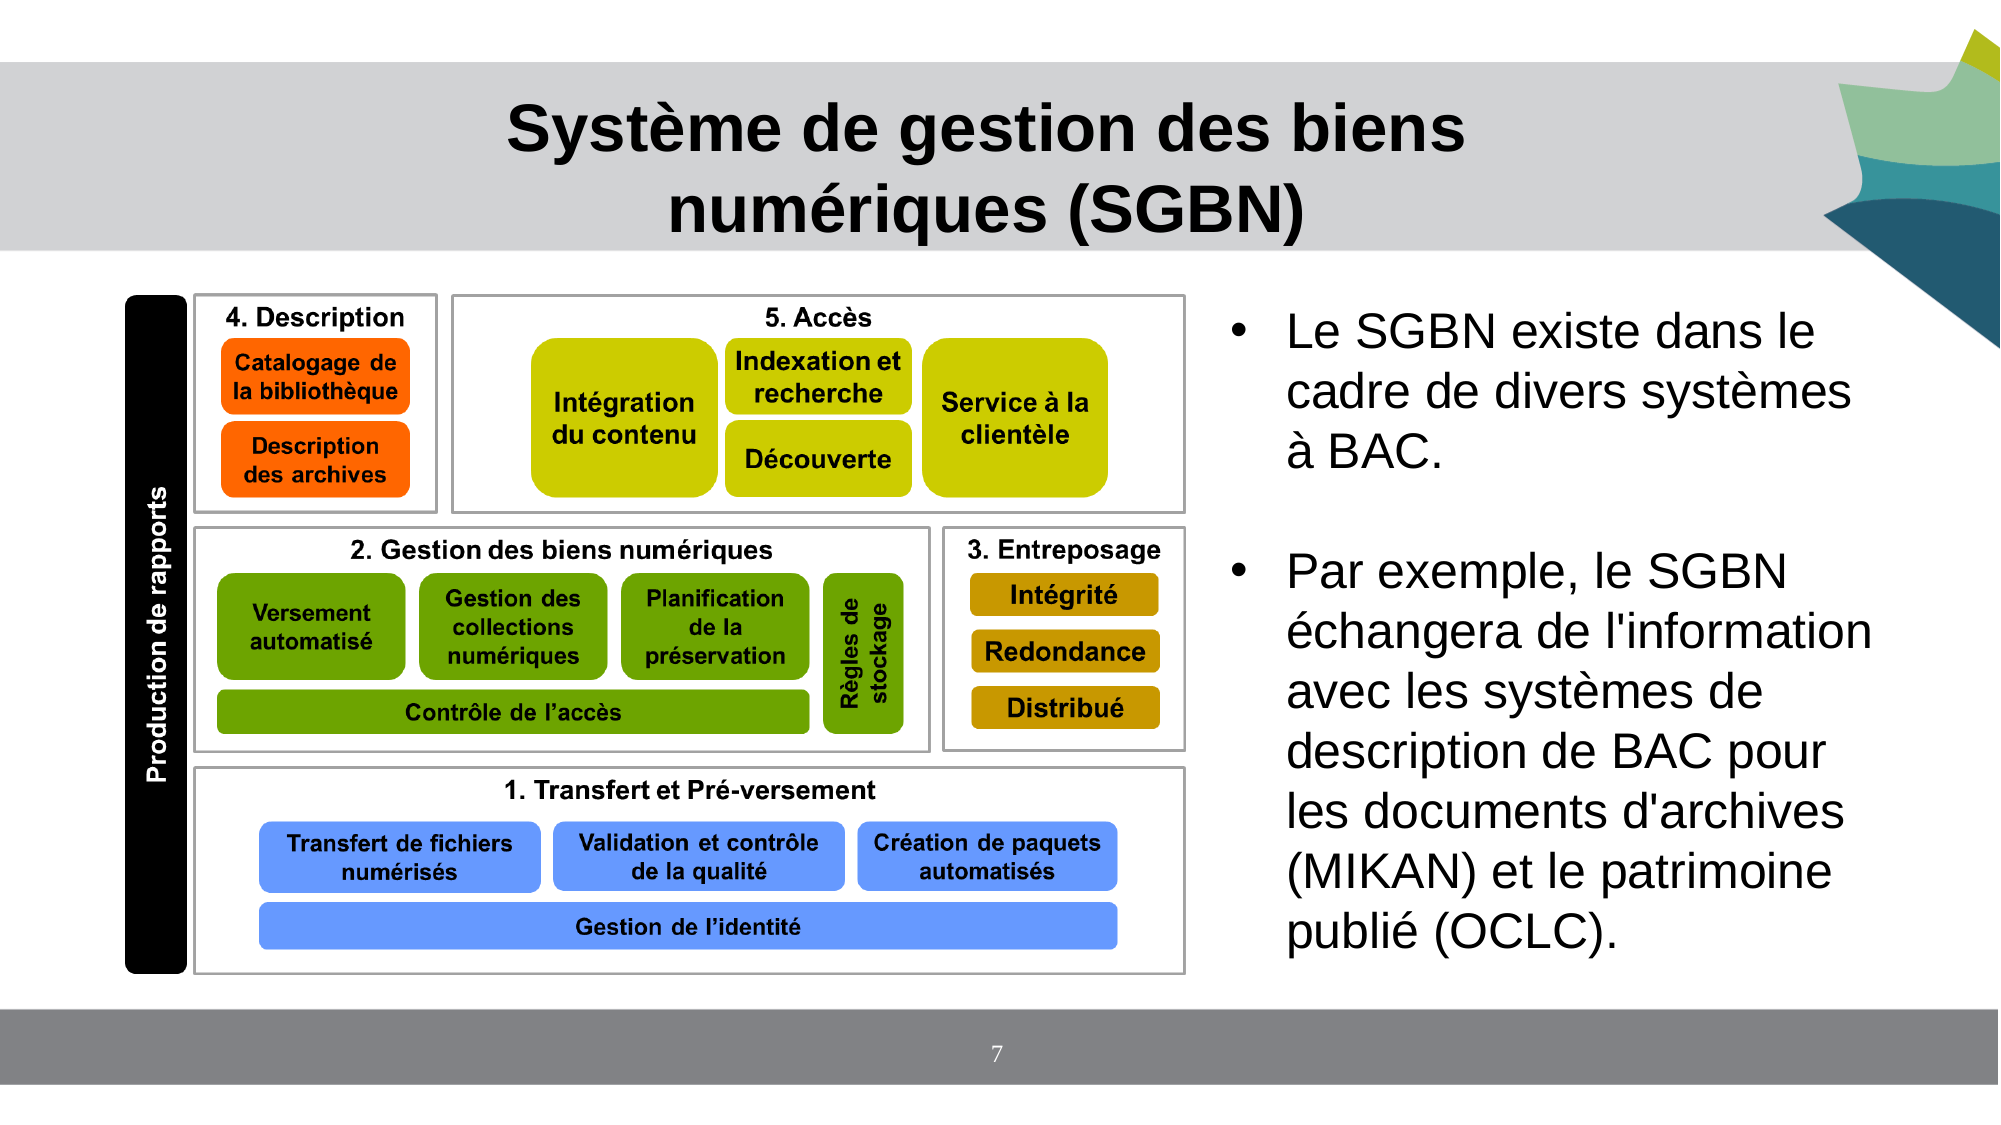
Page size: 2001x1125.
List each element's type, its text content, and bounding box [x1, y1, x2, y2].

title Système de gestion des biens numériques (SGBN) [396, 76, 1579, 254]
text_box Le SGBN existe dans le cadre de divers systèmes à BAC. Par exemple, le SGBN échangera de l'information avec les systèmes de description de BAC pour les documents d'archives (MIKAN) et le patrimoine publié (OCLC). [1215, 291, 1901, 1087]
picture [0, 0, 2000, 1125]
slide_number 7 [763, 1022, 1231, 1083]
